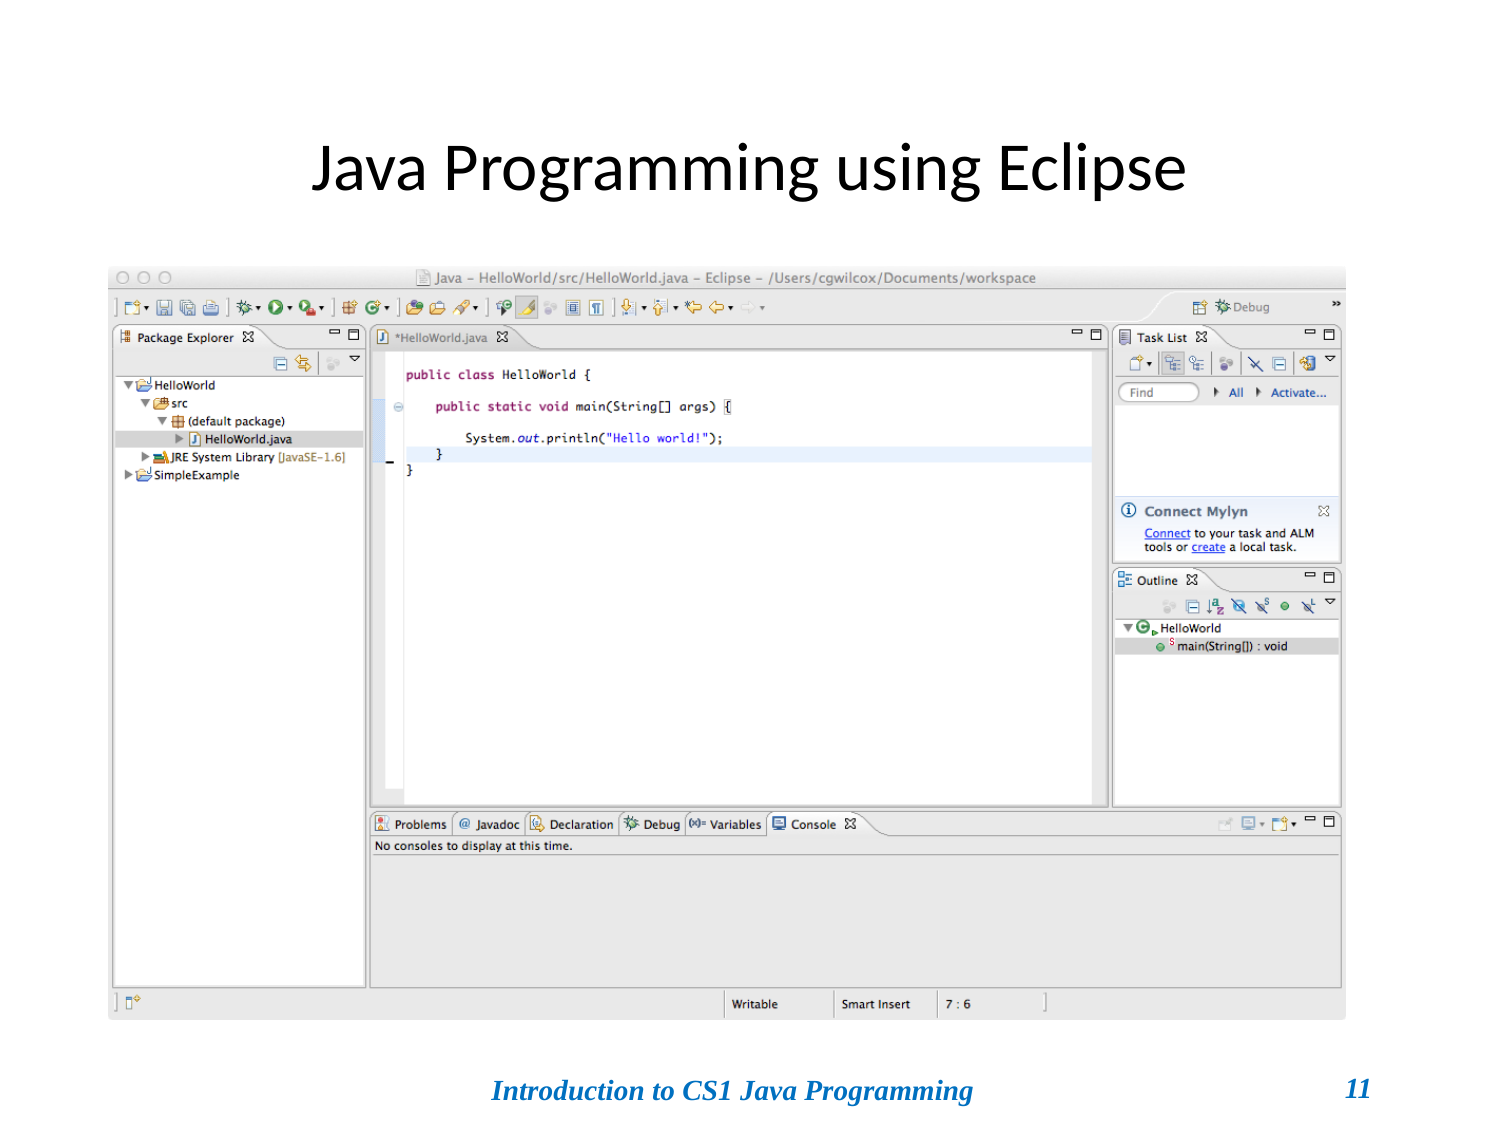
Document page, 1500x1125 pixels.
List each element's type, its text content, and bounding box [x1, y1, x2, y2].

title Java Programming using Eclipse [103, 59, 1397, 278]
picture [108, 266, 1347, 1020]
text_box 11 [1074, 1049, 1388, 1125]
